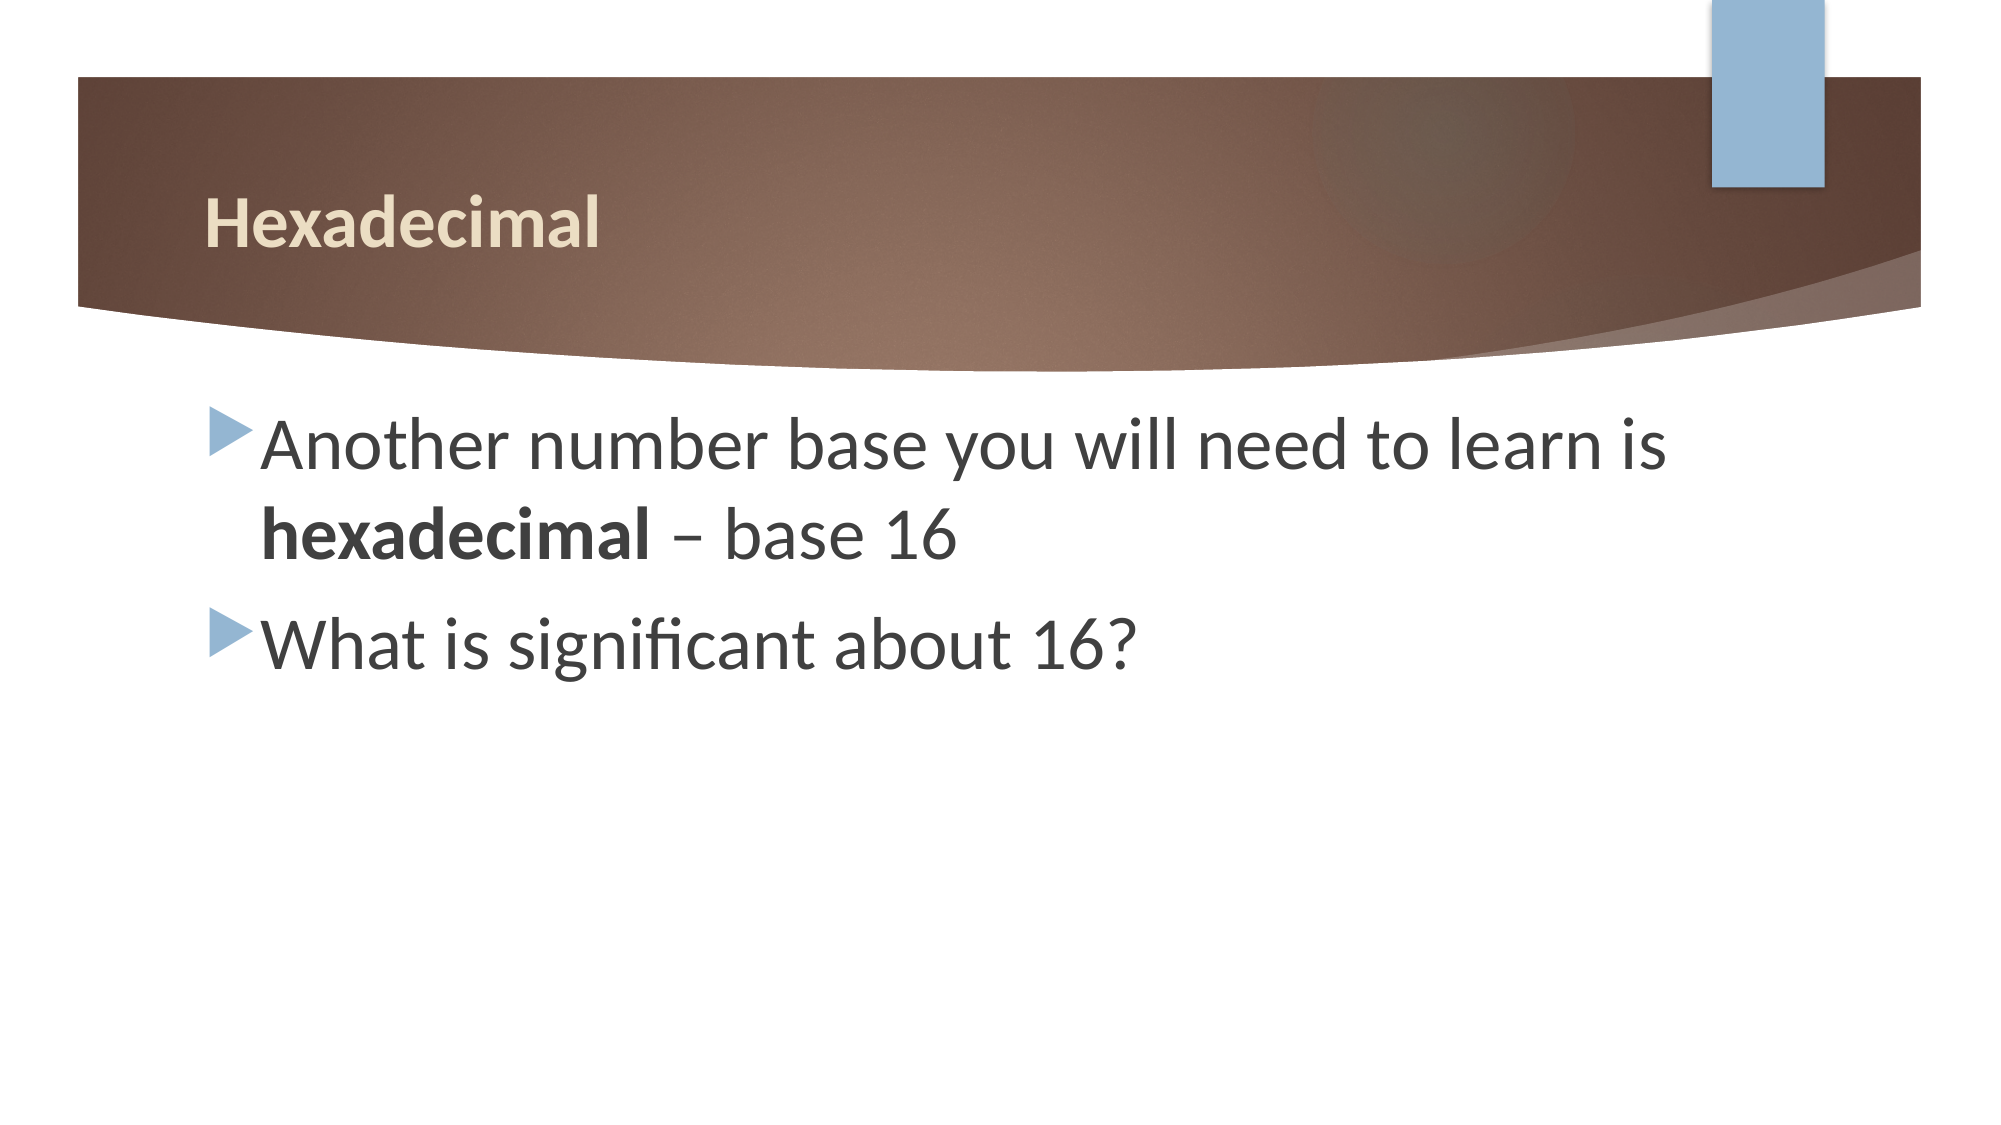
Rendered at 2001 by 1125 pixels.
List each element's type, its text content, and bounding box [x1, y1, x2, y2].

list Another number base you will need to learn is hexadecimal – base 16 What is significant about 16? [189, 386, 1836, 988]
title Hexadecimal [189, 159, 1627, 276]
